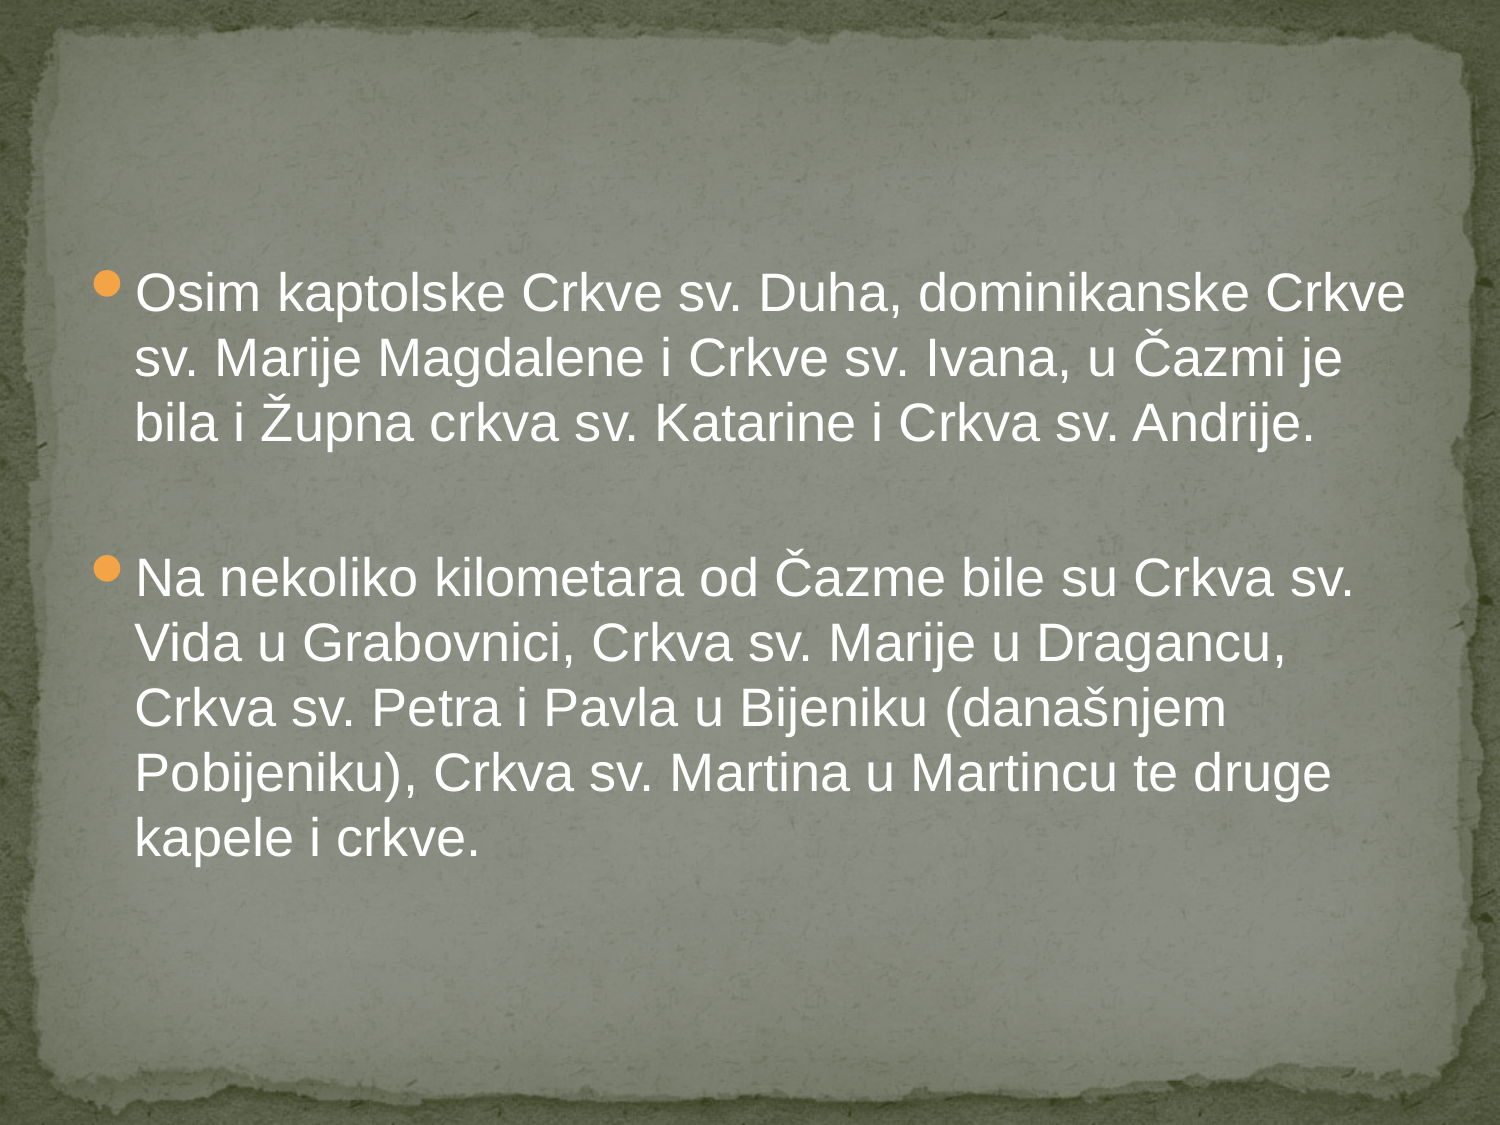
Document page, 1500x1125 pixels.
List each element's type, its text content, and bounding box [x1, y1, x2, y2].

list Osim kaptolske Crkve sv. Duha, dominikanske Crkve sv. Marije Magdalene i Crkve sv. Ivana, u Čazmi je bila i Župna crkva sv. Katarine i Crkva sv. Andrije. Na nekoliko kilometara od Čazme bile su Crkva sv. Vida u Grabovnici, Crkva sv. Marije u Dragancu, Crkva sv. Petra i Pavla u Bijeniku (današnjem Pobijeniku), Crkva sv. Martina u Martincu te druge kapele i crkve. [75, 249, 1425, 1000]
